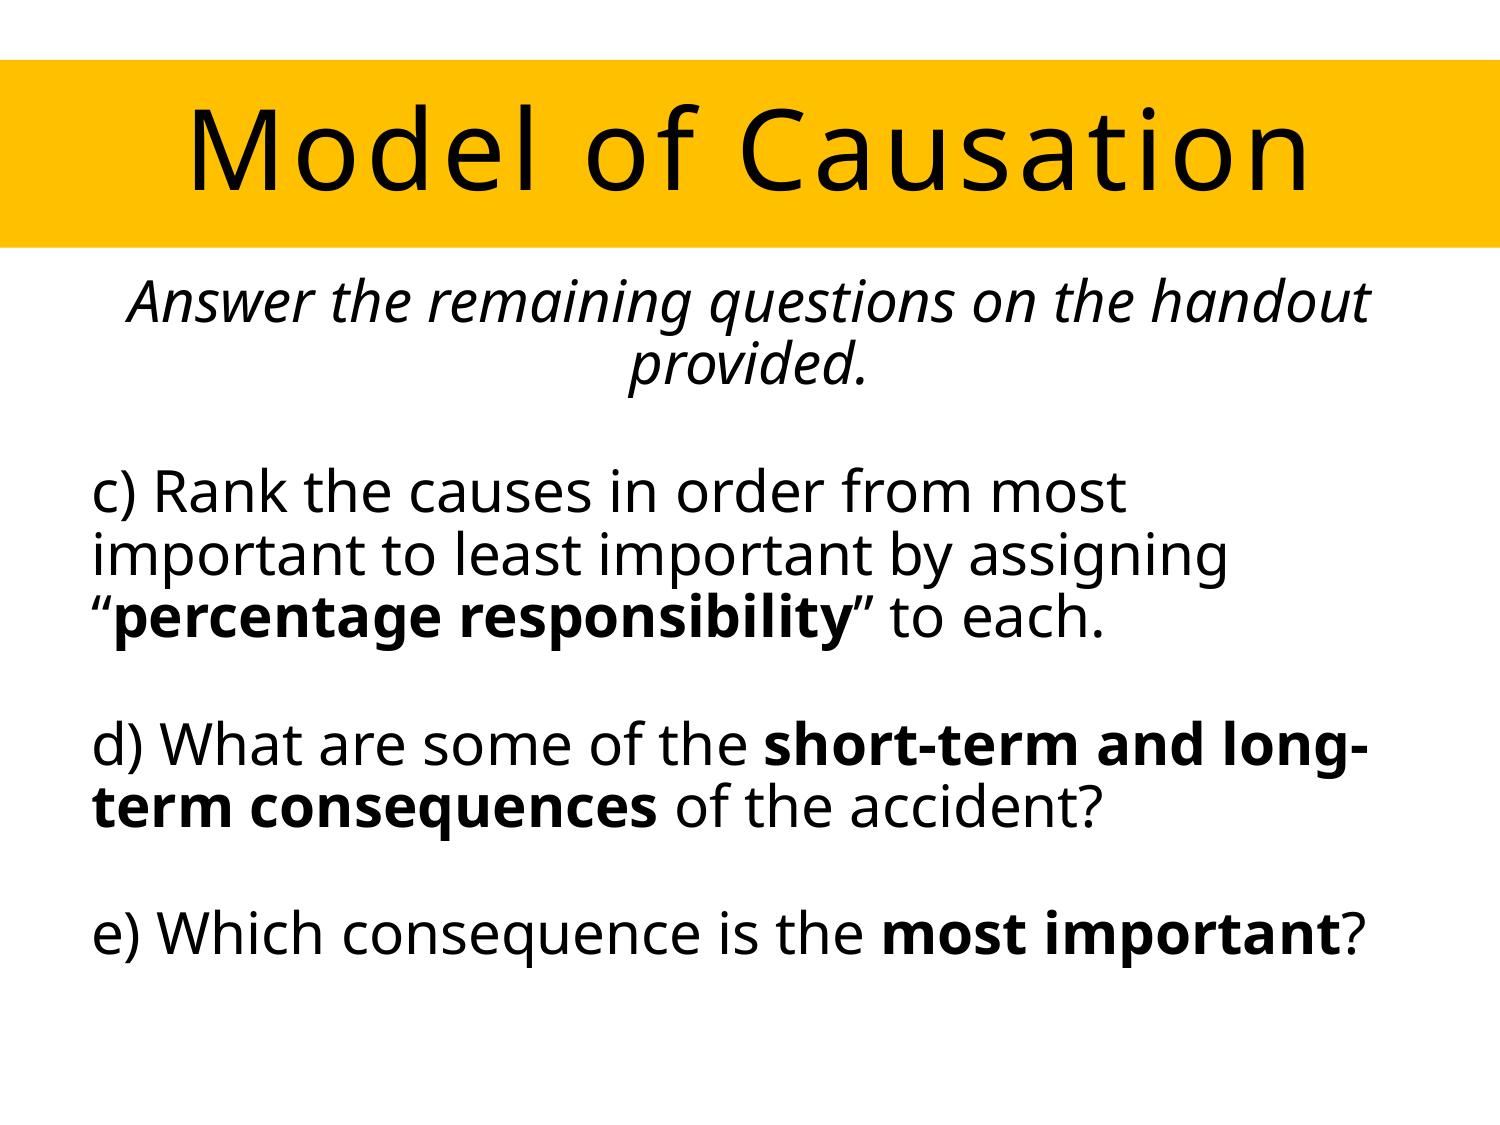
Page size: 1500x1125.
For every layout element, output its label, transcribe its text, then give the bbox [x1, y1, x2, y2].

list Answer the remaining questions on the handout provided. c) Rank the causes in order from most important to least important by assigning “percentage responsibility” to each. d) What are some of the short-term and long-term consequences of the accident? e) Which consequence is the most important? [76, 264, 1424, 1076]
title Model of Causation [0, 59, 1500, 248]
